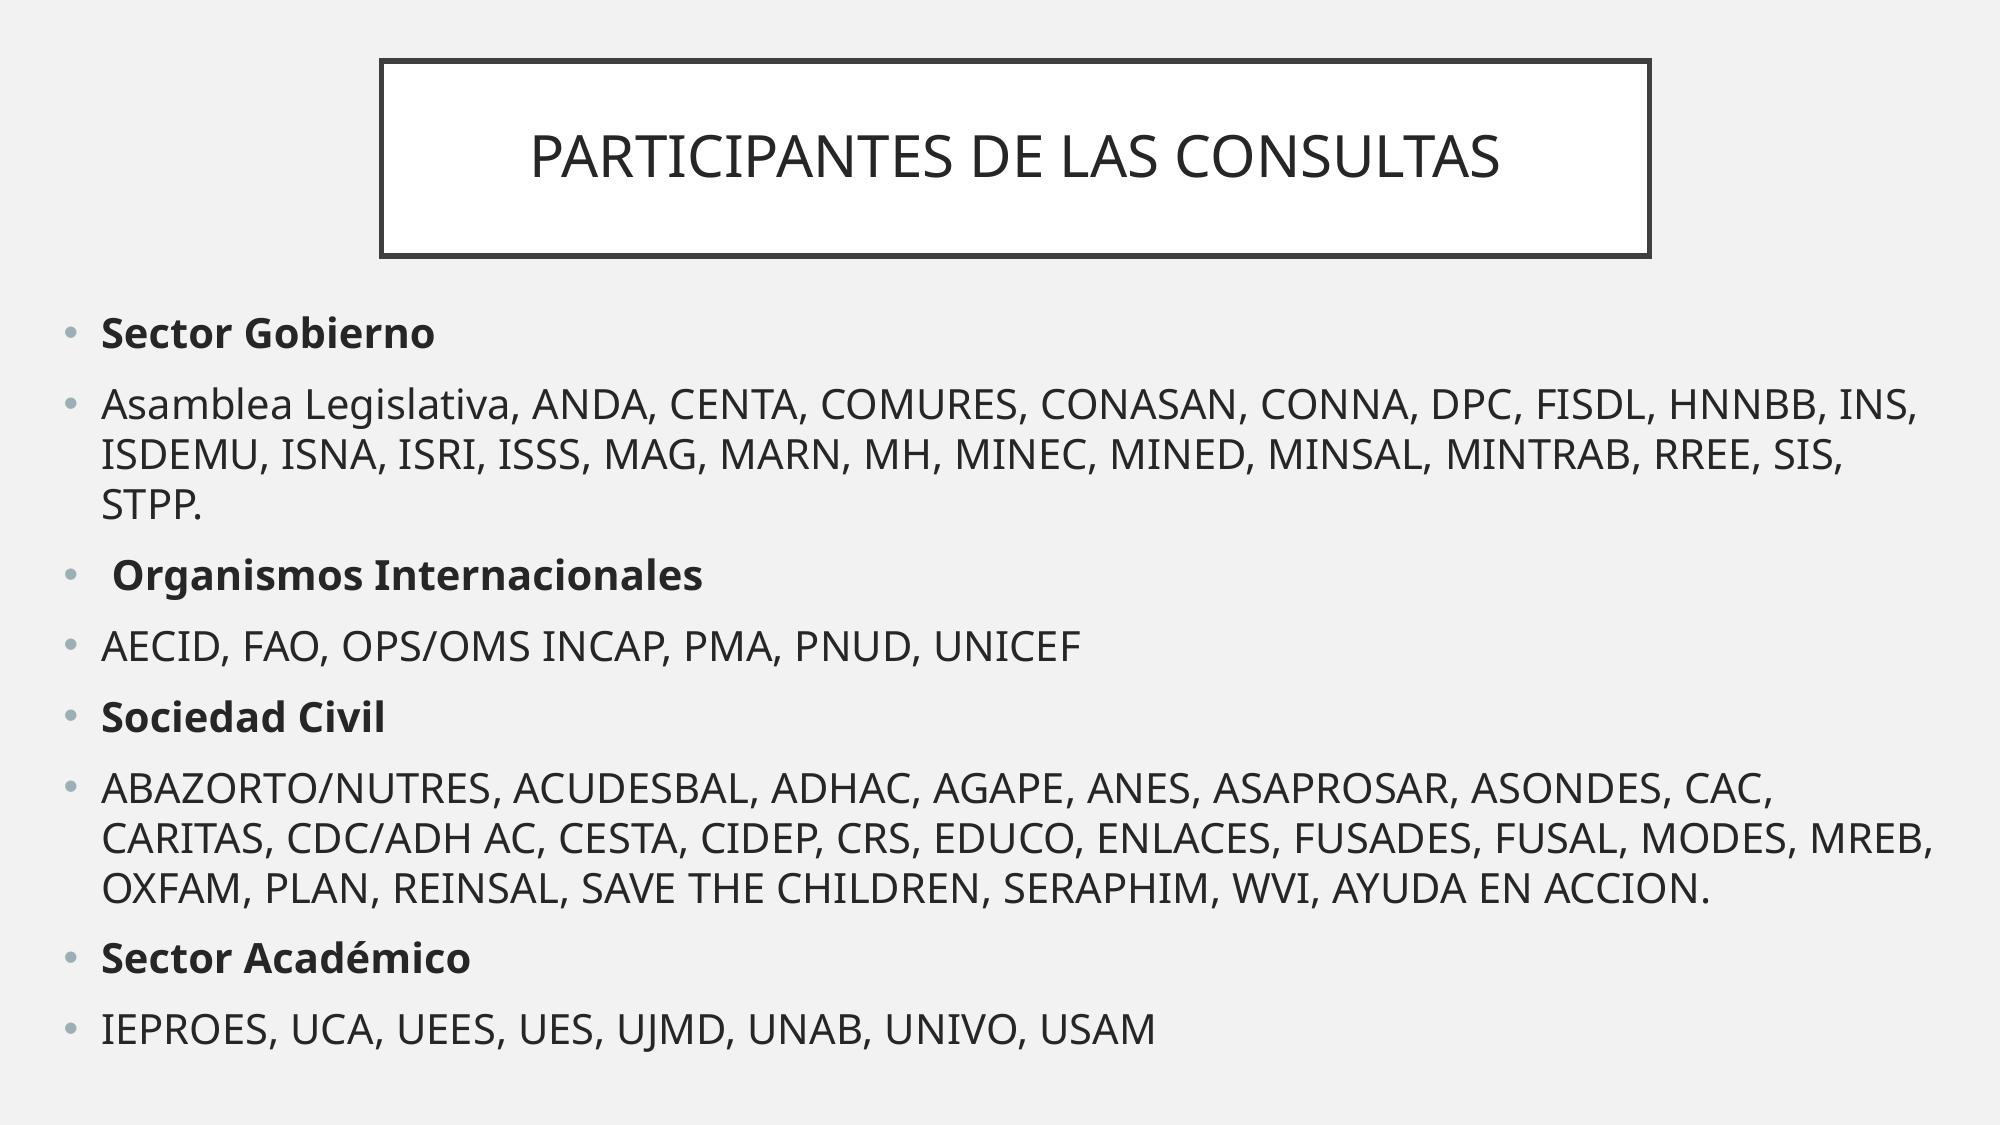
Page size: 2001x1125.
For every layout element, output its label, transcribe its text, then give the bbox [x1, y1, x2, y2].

list Sector Gobierno Asamblea Legislativa, ANDA, CENTA, COMURES, CONASAN, CONNA, DPC, FISDL, HNNBB, INS, ISDEMU, ISNA, ISRI, ISSS, MAG, MARN, MH, MINEC, MINED, MINSAL, MINTRAB, RREE, SIS, STPP. Organismos Internacionales AECID, FAO, OPS/OMS INCAP, PMA, PNUD, UNICEF Sociedad Civil ABAZORTO/NUTRES, ACUDESBAL, ADHAC, AGAPE, ANES, ASAPROSAR, ASONDES, CAC, CARITAS, CDC/ADH AC, CESTA, CIDEP, CRS, EDUCO, ENLACES, FUSADES, FUSAL, MODES, MREB, OXFAM, PLAN, REINSAL, SAVE THE CHILDREN, SERAPHIM, WVI, AYUDA EN ACCION. Sector Académico IEPROES, UCA, UEES, UES, UJMD, UNAB, UNIVO, USAM [48, 299, 1971, 1108]
title PARTICIPANTES DE LAS CONSULTAS [379, 58, 1652, 259]
